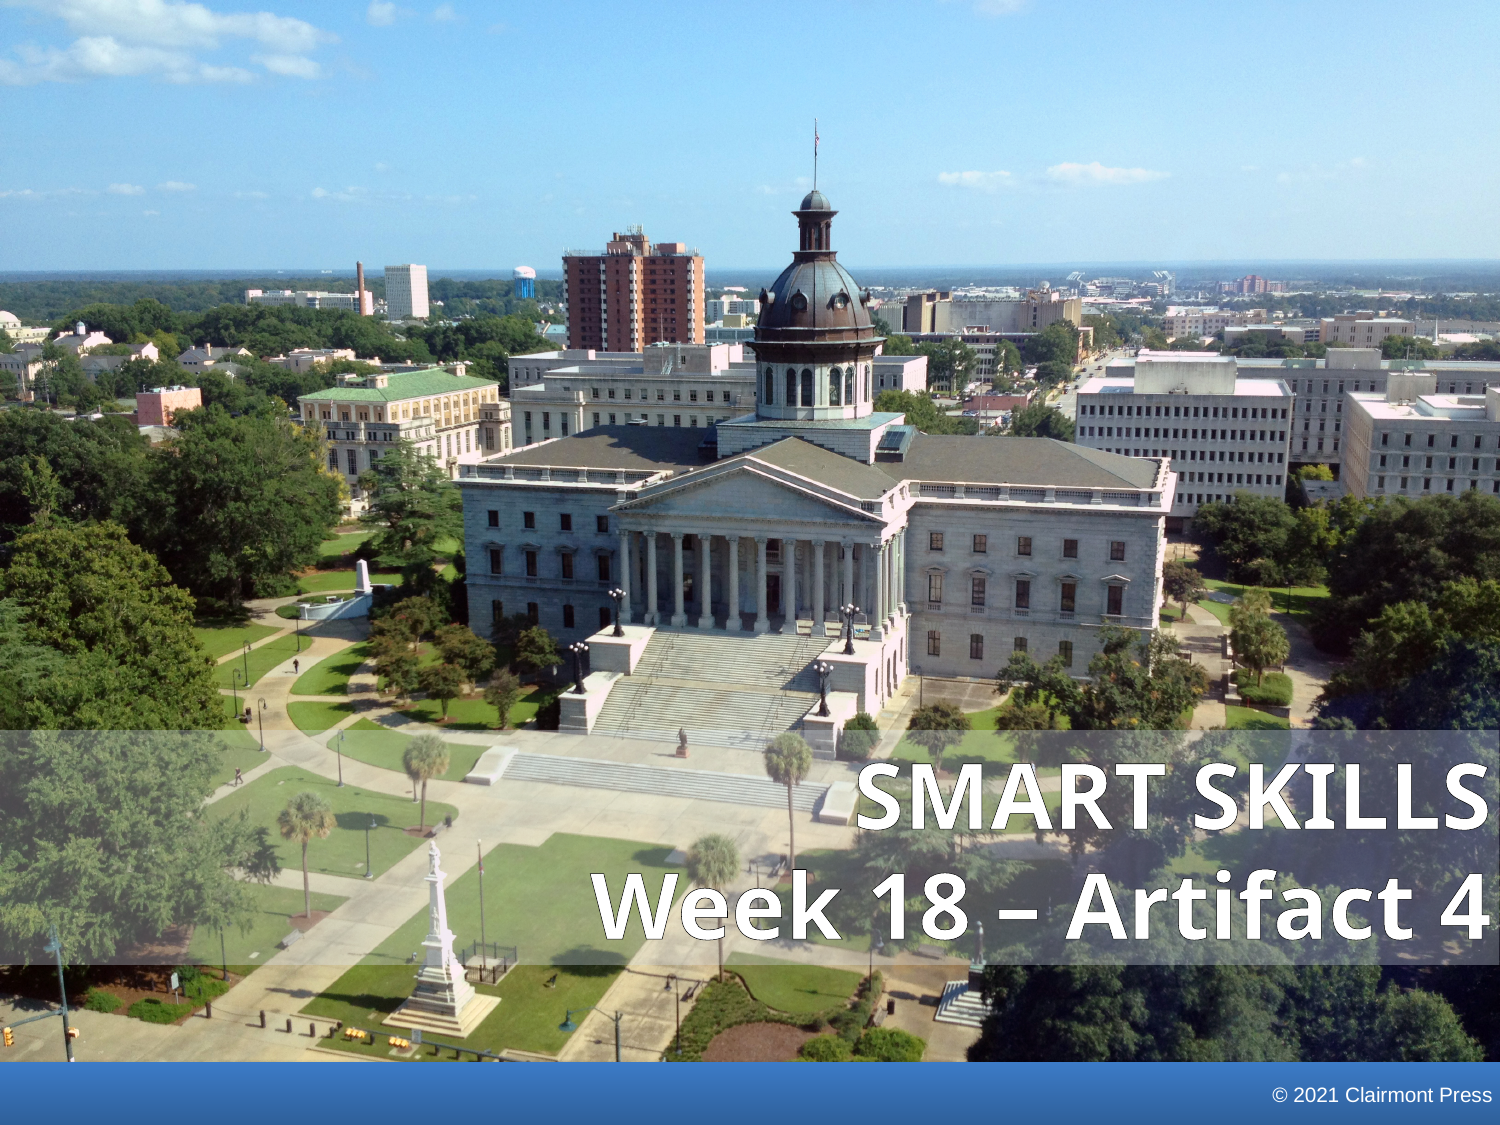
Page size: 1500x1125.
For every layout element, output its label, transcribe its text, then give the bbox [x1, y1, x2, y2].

picture [0, 0, 1500, 730]
text_box SMART SKILLS Week 18 – Artifact 4 [0, 730, 1500, 965]
picture [0, 965, 1500, 1062]
text_box © 2021 Clairmont Press [1237, 1073, 1500, 1114]
